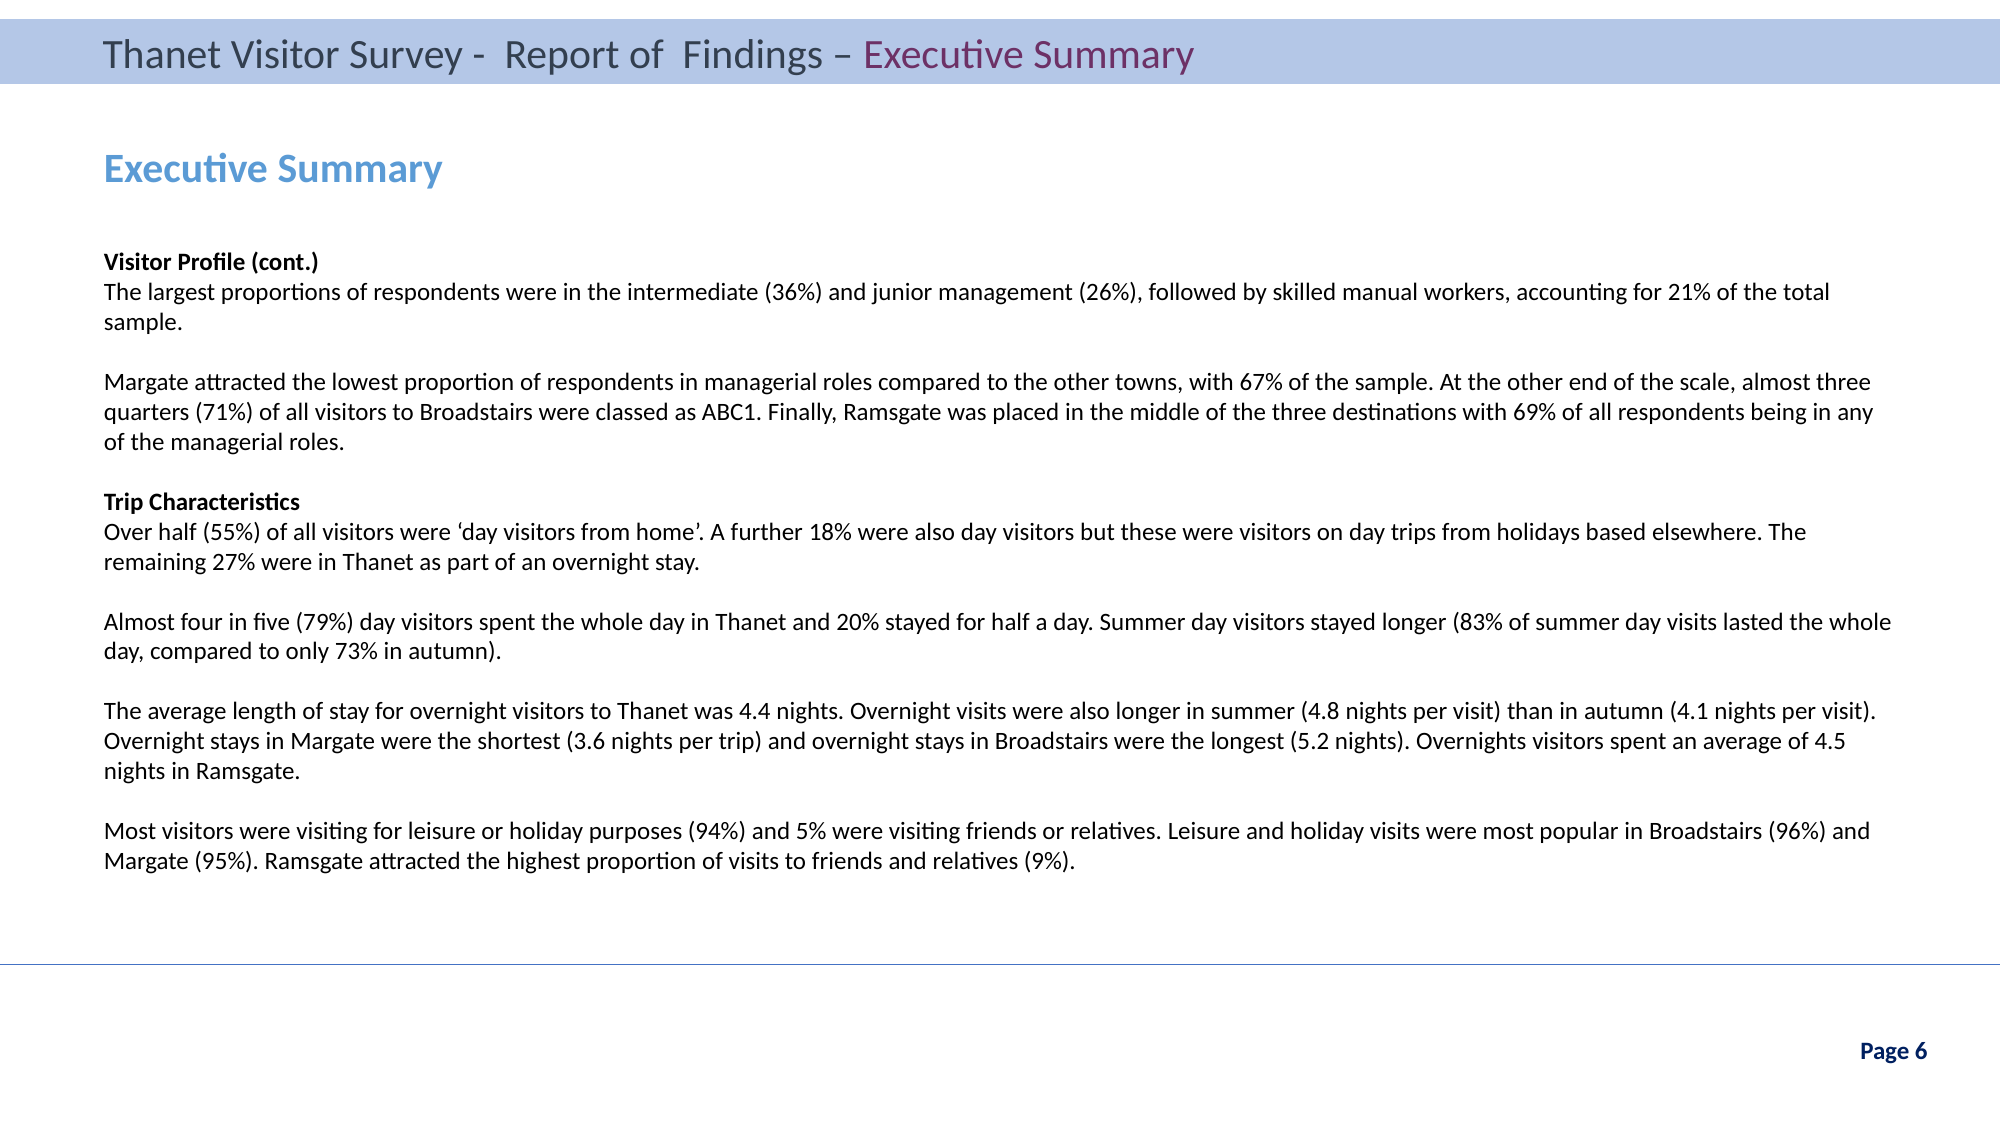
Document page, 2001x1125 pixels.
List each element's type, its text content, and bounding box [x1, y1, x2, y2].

text_box Executive Summary [89, 133, 1244, 199]
text_box Page 6 [1845, 1026, 1943, 1072]
text_box Visitor Profile (cont.) The largest proportions of respondents were in the intermediate (36%) and junior management (26%), followed by skilled manual workers, accounting for 21% of the total sample. Margate attracted the lowest proportion of respondents in managerial roles compared to the other towns, with 67% of the sample. At the other end of the scale, almost three quarters (71%) of all visitors to Broadstairs were classed as ABC1. Finally, Ramsgate was placed in the middle of the three destinations with 69% of all respondents being in any of the managerial roles. Trip Characteristics Over half (55%) of all visitors were ‘day visitors from home’. A further 18% were also day visitors but these were visitors on day trips from holidays based elsewhere. The remaining 27% were in Thanet as part of an overnight stay. Almost four in five (79%) day visitors spent the whole day in Thanet and 20% stayed for half a day. Summer day visitors stayed longer (83% of summer day visits lasted the whole day, compared to only 73% in autumn). The average length of stay for overnight visitors to Thanet was 4.4 nights. Overnight visits were also longer in summer (4.8 nights per visit) than in autumn (4.1 nights per visit). Overnight stays in Margate were the shortest (3.6 nights per trip) and overnight stays in Broadstairs were the longest (5.2 nights). Overnights visitors spent an average of 4.5 nights in Ramsgate. Most visitors were visiting for leisure or holiday purposes (94%) and 5% were visiting friends or relatives. Leisure and holiday visits were most popular in Broadstairs (96%) and Margate (95%). Ramsgate attracted the highest proportion of visits to friends and relatives (9%). [89, 235, 1911, 882]
text_box Thanet Visitor Survey - Report of Findings – Executive Summary [0, 19, 2000, 84]
